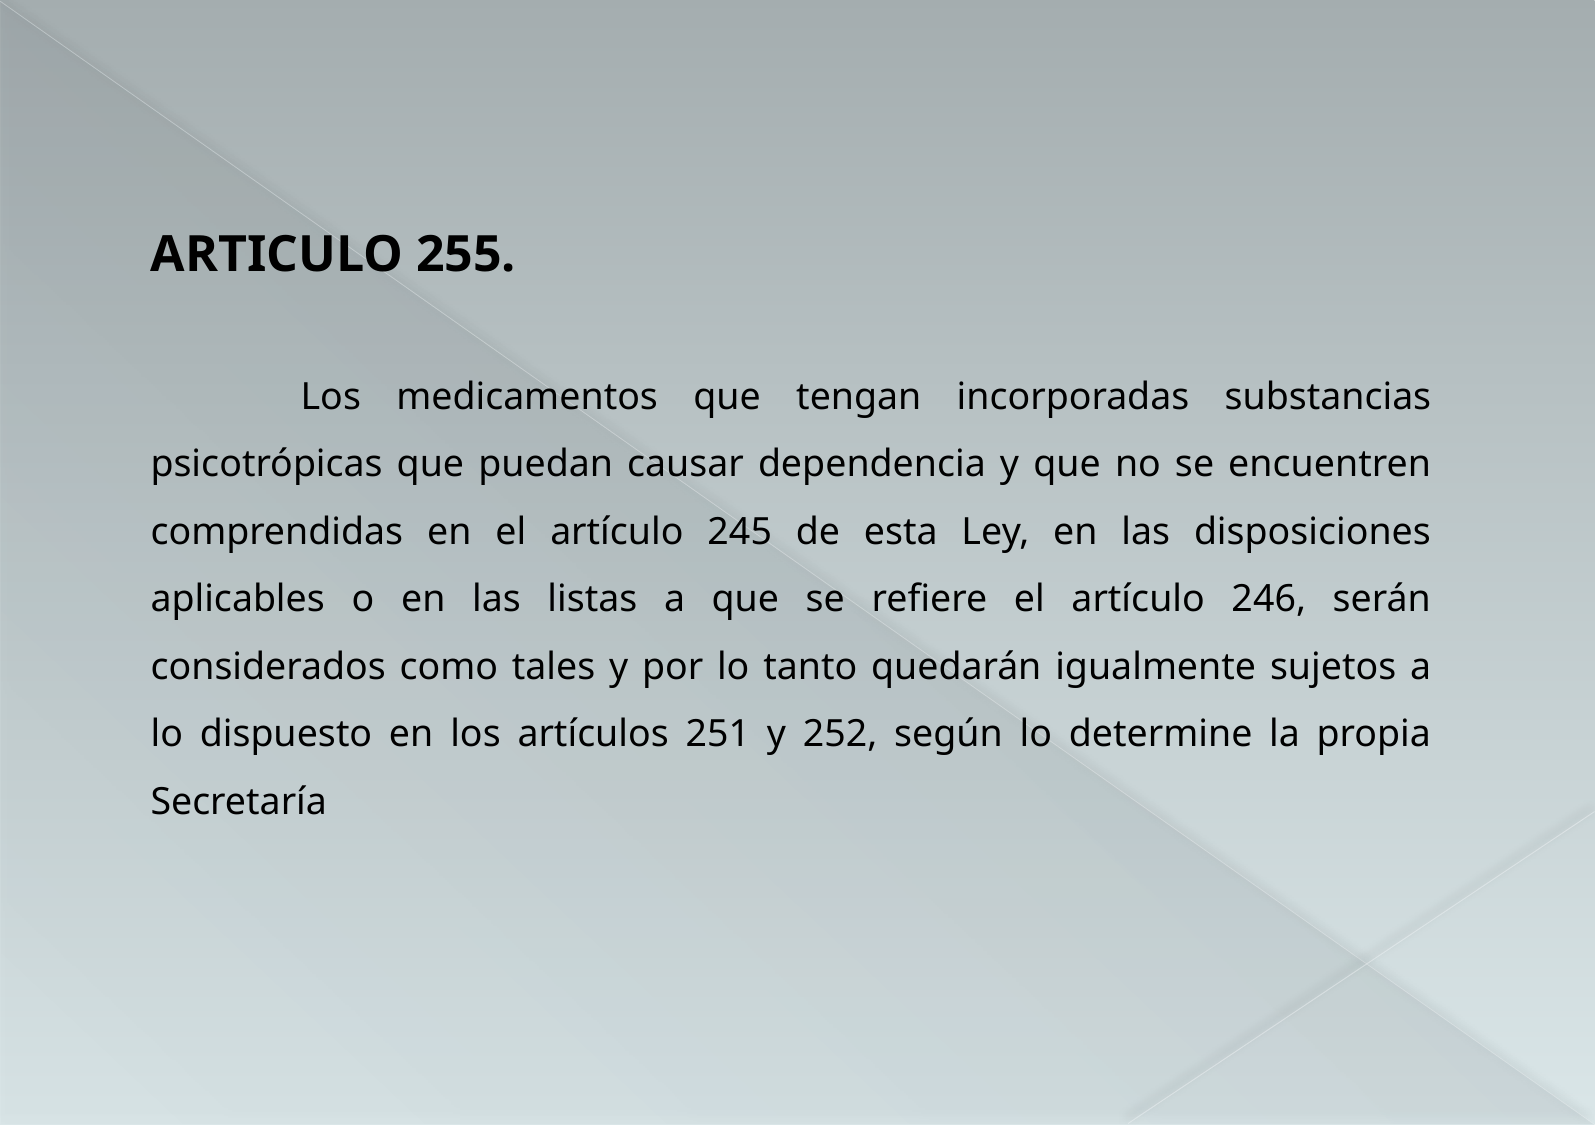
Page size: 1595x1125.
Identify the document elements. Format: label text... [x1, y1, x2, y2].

text_box ARTICULO 255. Los medicamentos que tengan incorporadas substancias psicotrópicas que puedan causar dependencia y que no se encuentren comprendidas en el artículo 245 de esta Ley, en las disposiciones aplicables o en las listas a que se refiere el artículo 246, serán considerados como tales y por lo tanto quedarán igualmente sujetos a lo dispuesto en los artículos 251 y 252, según lo determine la propia Secretaría [135, 184, 1447, 830]
